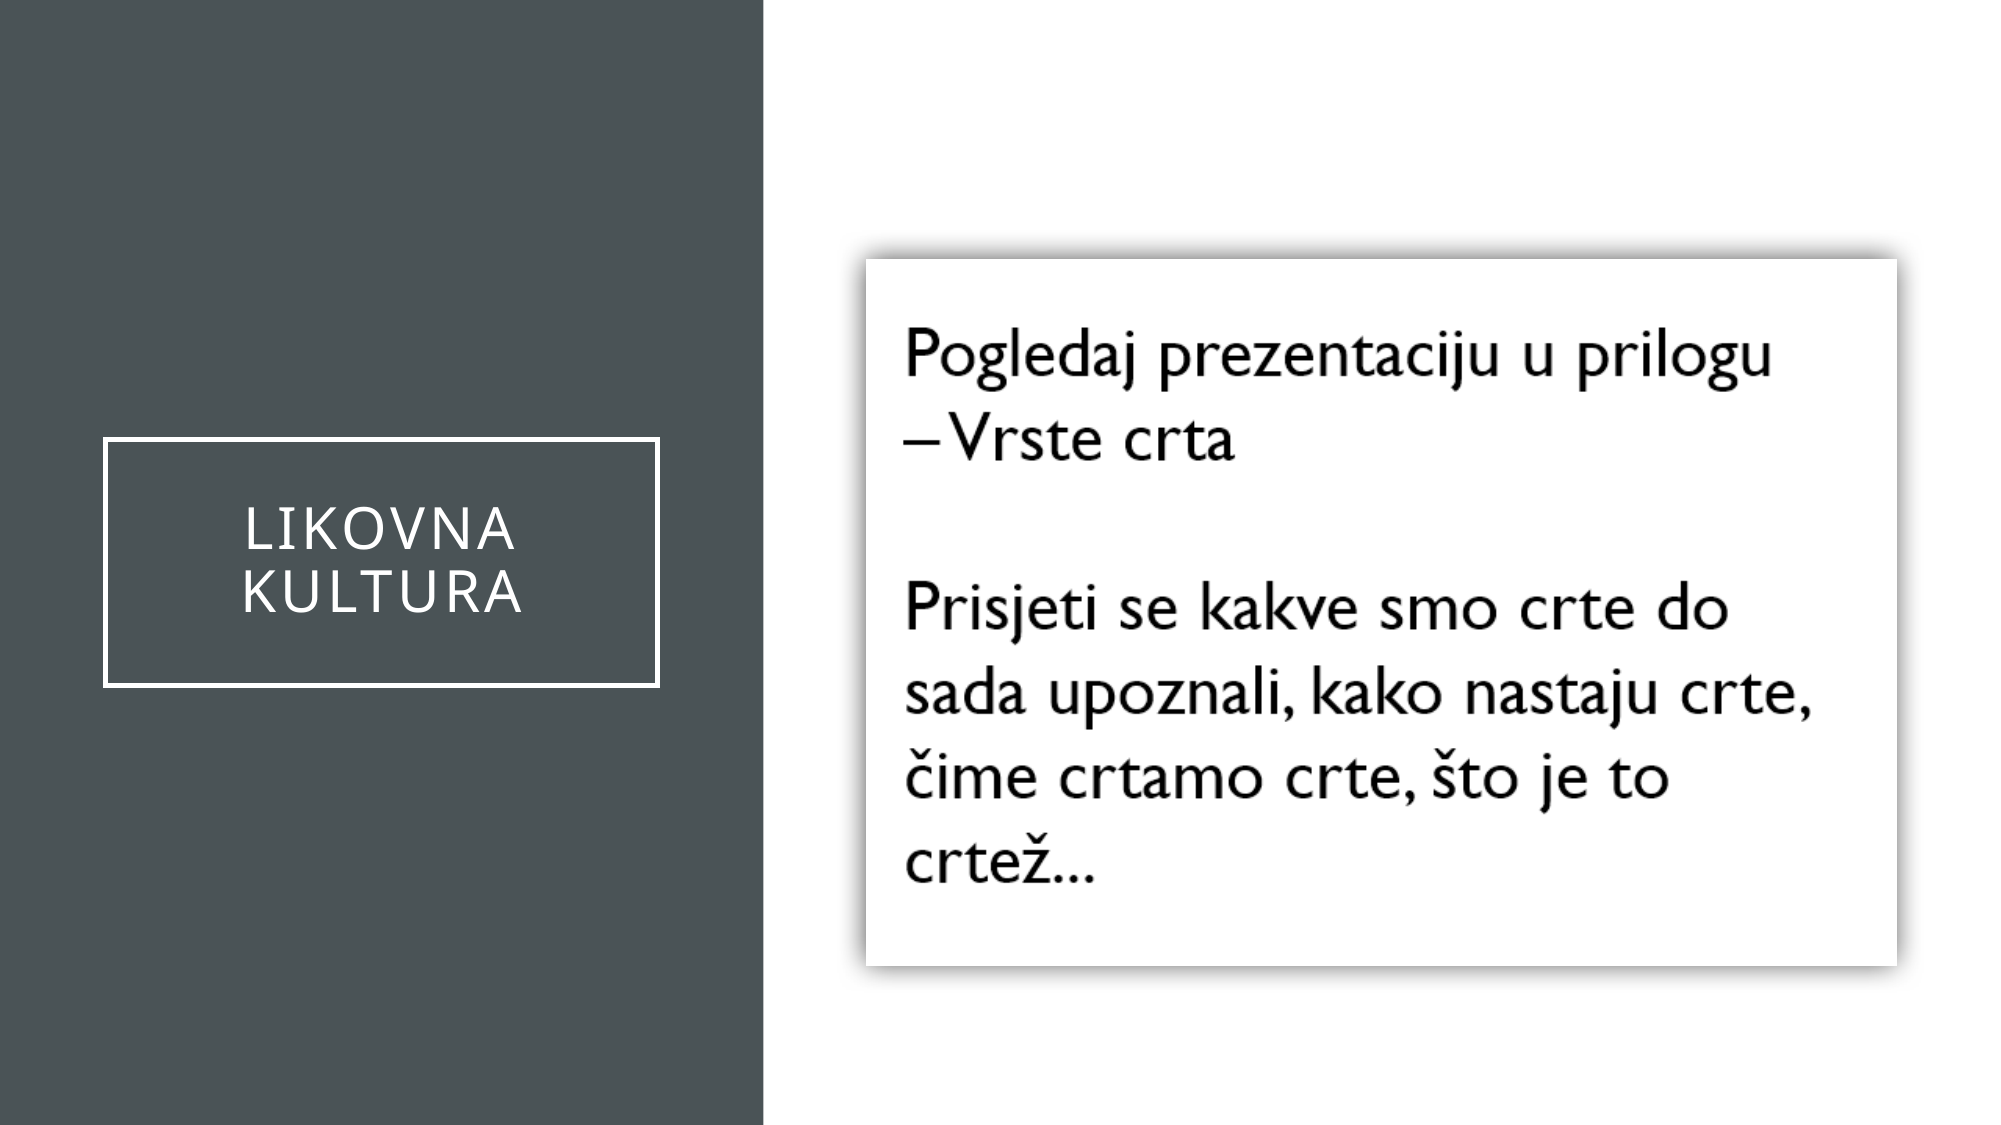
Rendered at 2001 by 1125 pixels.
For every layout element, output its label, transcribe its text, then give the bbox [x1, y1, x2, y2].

text_box [0, 0, 764, 1125]
picture [866, 259, 1897, 966]
title Likovna kultura [103, 437, 660, 688]
text_box Pogleda [764, 0, 2000, 1125]
